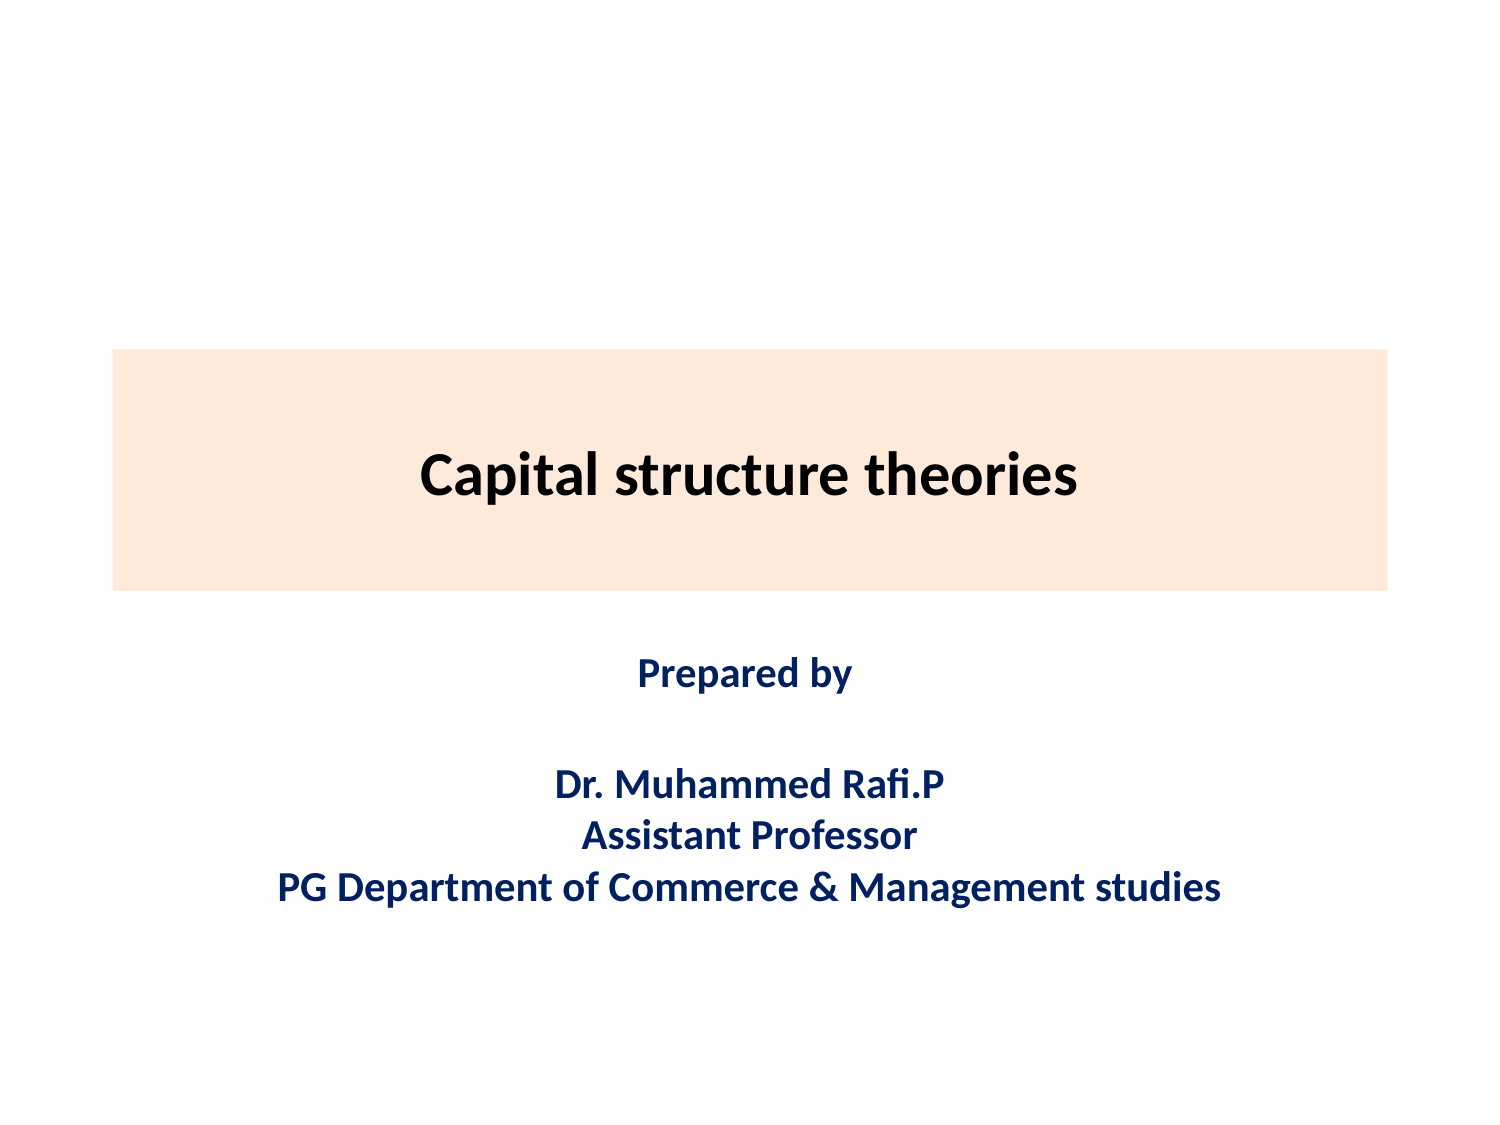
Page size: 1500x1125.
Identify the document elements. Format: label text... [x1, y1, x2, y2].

subtitle Prepared by Dr. Muhammed Rafi.P Assistant Professor PG Department of Commerce & Management studies [225, 637, 1275, 925]
title Capital structure theories [112, 349, 1388, 591]
